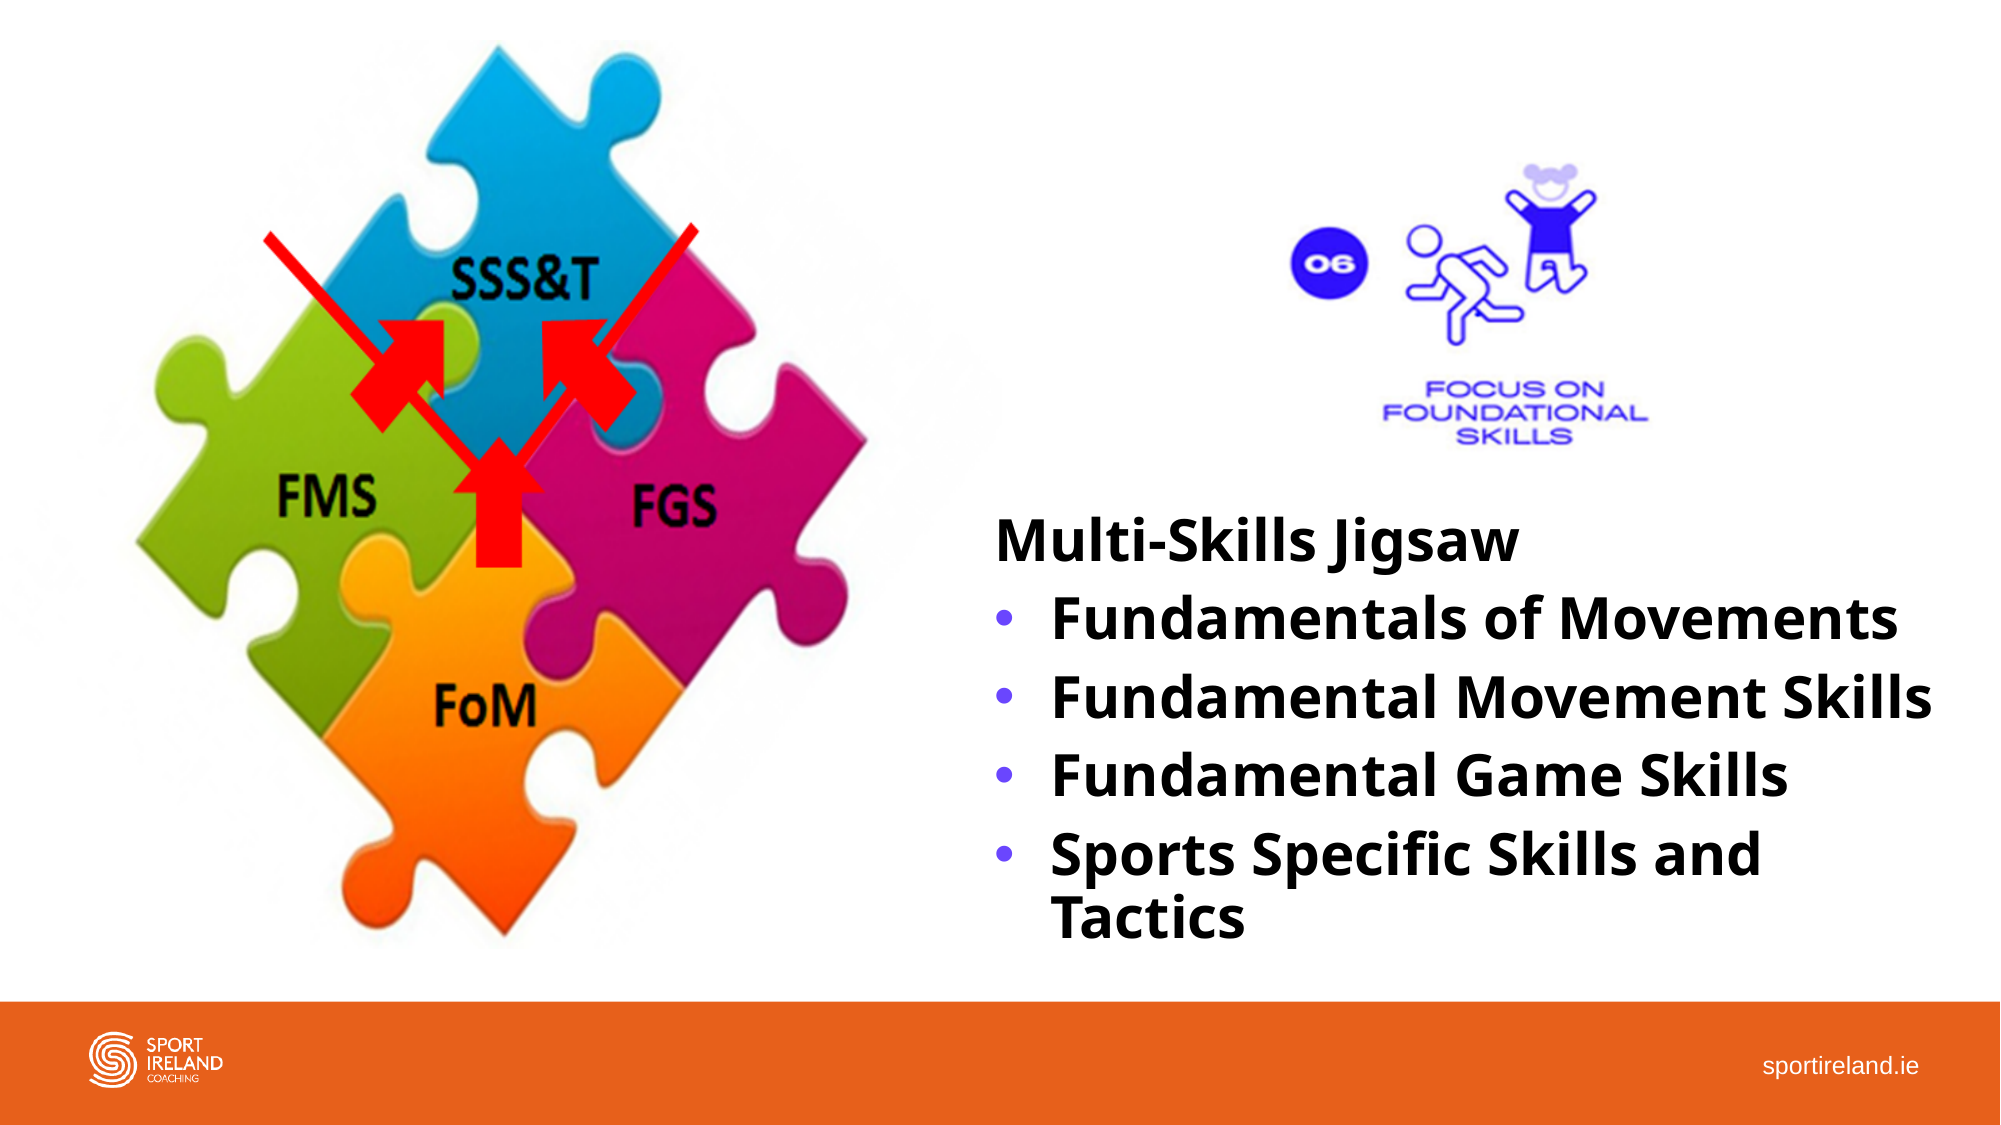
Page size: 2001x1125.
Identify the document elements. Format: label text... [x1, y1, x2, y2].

picture [89, 1031, 223, 1088]
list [1254, 157, 1674, 457]
picture [0, 40, 1002, 949]
text_box Multi-Skills Jigsaw Fundamentals of Movements Fundamental Movement Skills Fundamental Game Skills Sports Specific Skills and Tactics [979, 503, 1949, 959]
